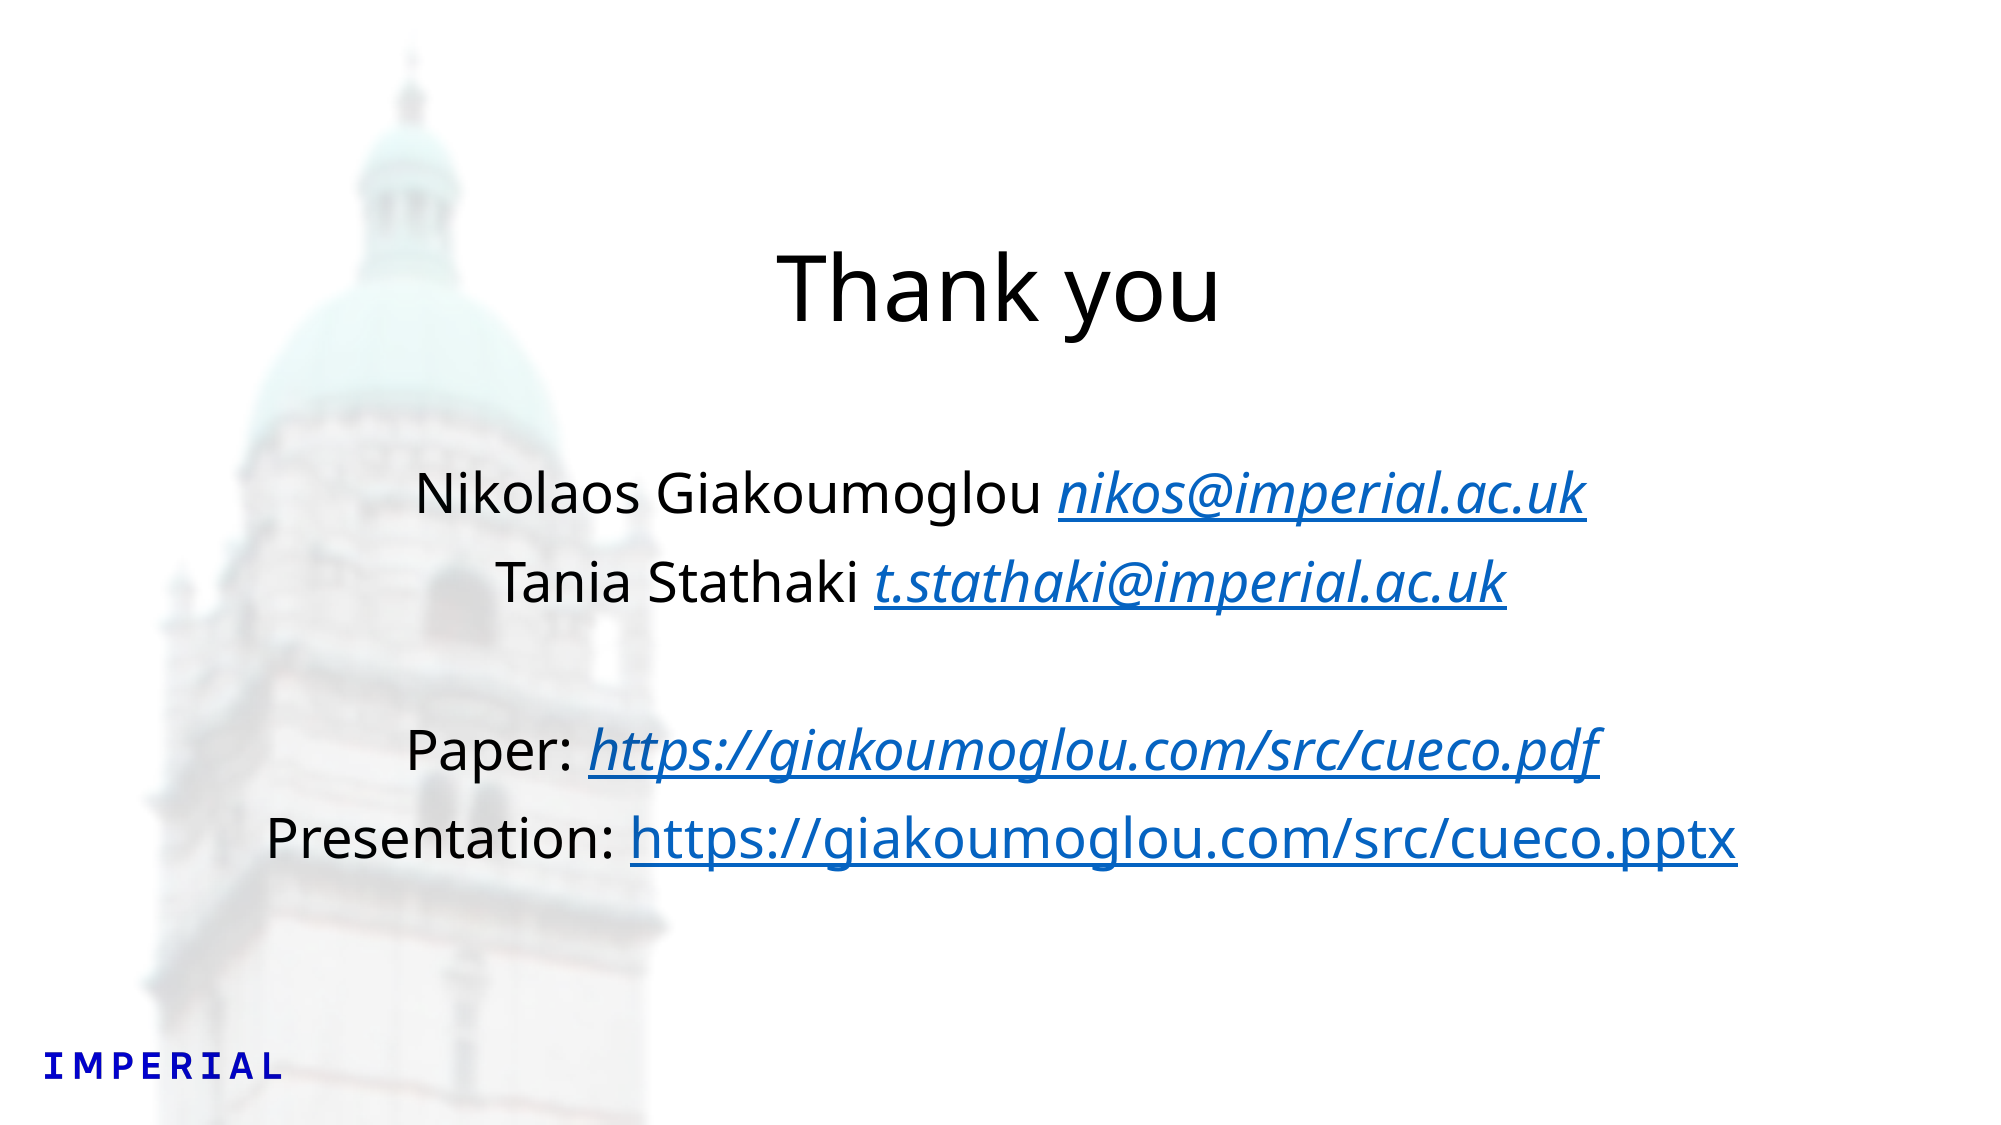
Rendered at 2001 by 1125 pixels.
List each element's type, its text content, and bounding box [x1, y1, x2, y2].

text_box Nikolaos Giakoumoglou nikos@imperial.ac.uk Tania Stathaki t.stathaki@imperial.ac.uk Paper: https://giakoumoglou.com/src/cueco.pdf Presentation: https://giakoumoglou.com/src/cueco.pptx [710, 452, 1750, 947]
title Thank you [710, 215, 1863, 368]
picture [32, 28, 710, 1125]
